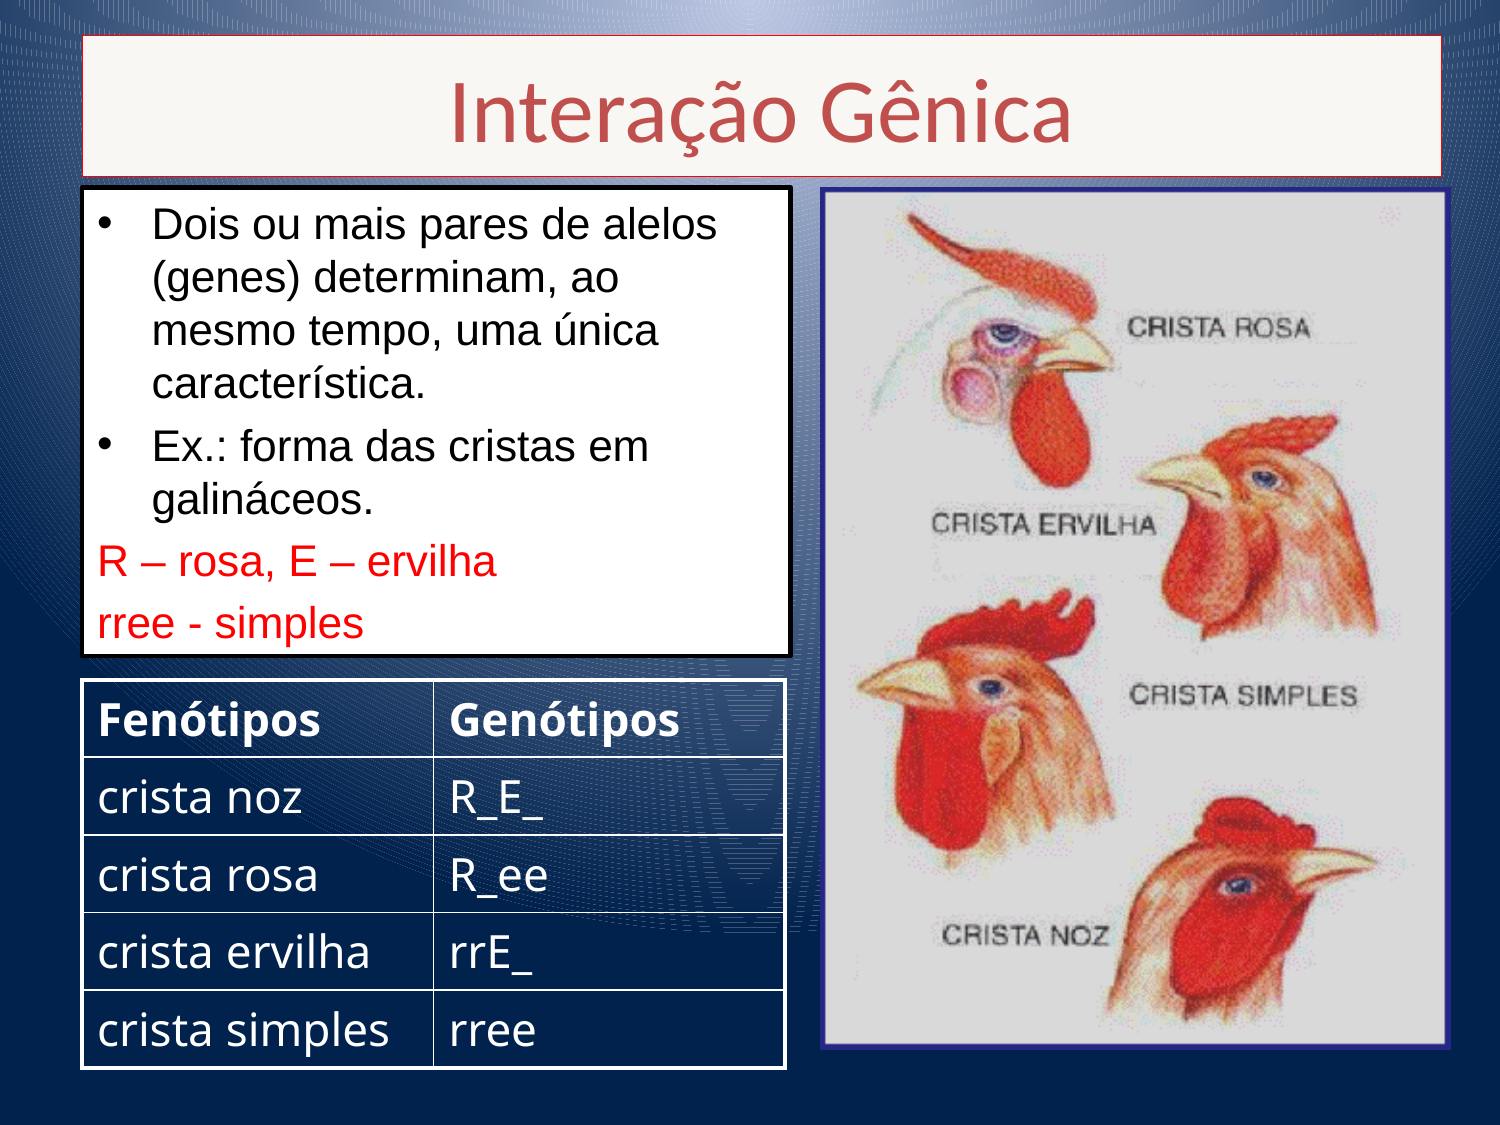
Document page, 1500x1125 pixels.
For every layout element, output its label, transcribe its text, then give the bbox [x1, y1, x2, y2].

table_cell rrE_ [434, 913, 783, 989]
table_cell crista noz [84, 758, 433, 834]
table_header Genótipos [434, 682, 783, 756]
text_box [820, 187, 1451, 1050]
table_cell crista ervilha [84, 913, 433, 989]
title Interação Gênica [82, 35, 1442, 177]
table_cell crista simples [84, 991, 433, 1066]
table_cell R_E_ [434, 758, 783, 834]
table_header Fenótipos [84, 682, 433, 756]
table_cell rree [434, 991, 783, 1066]
table_cell crista rosa [84, 836, 433, 912]
list Dois ou mais pares de alelos (genes) determinam, ao mesmo tempo, uma única característica. Ex.: forma das cristas em galináceos. R – rosa, E – ervilha rree - simples [80, 185, 793, 658]
table_cell R_ee [434, 836, 783, 912]
